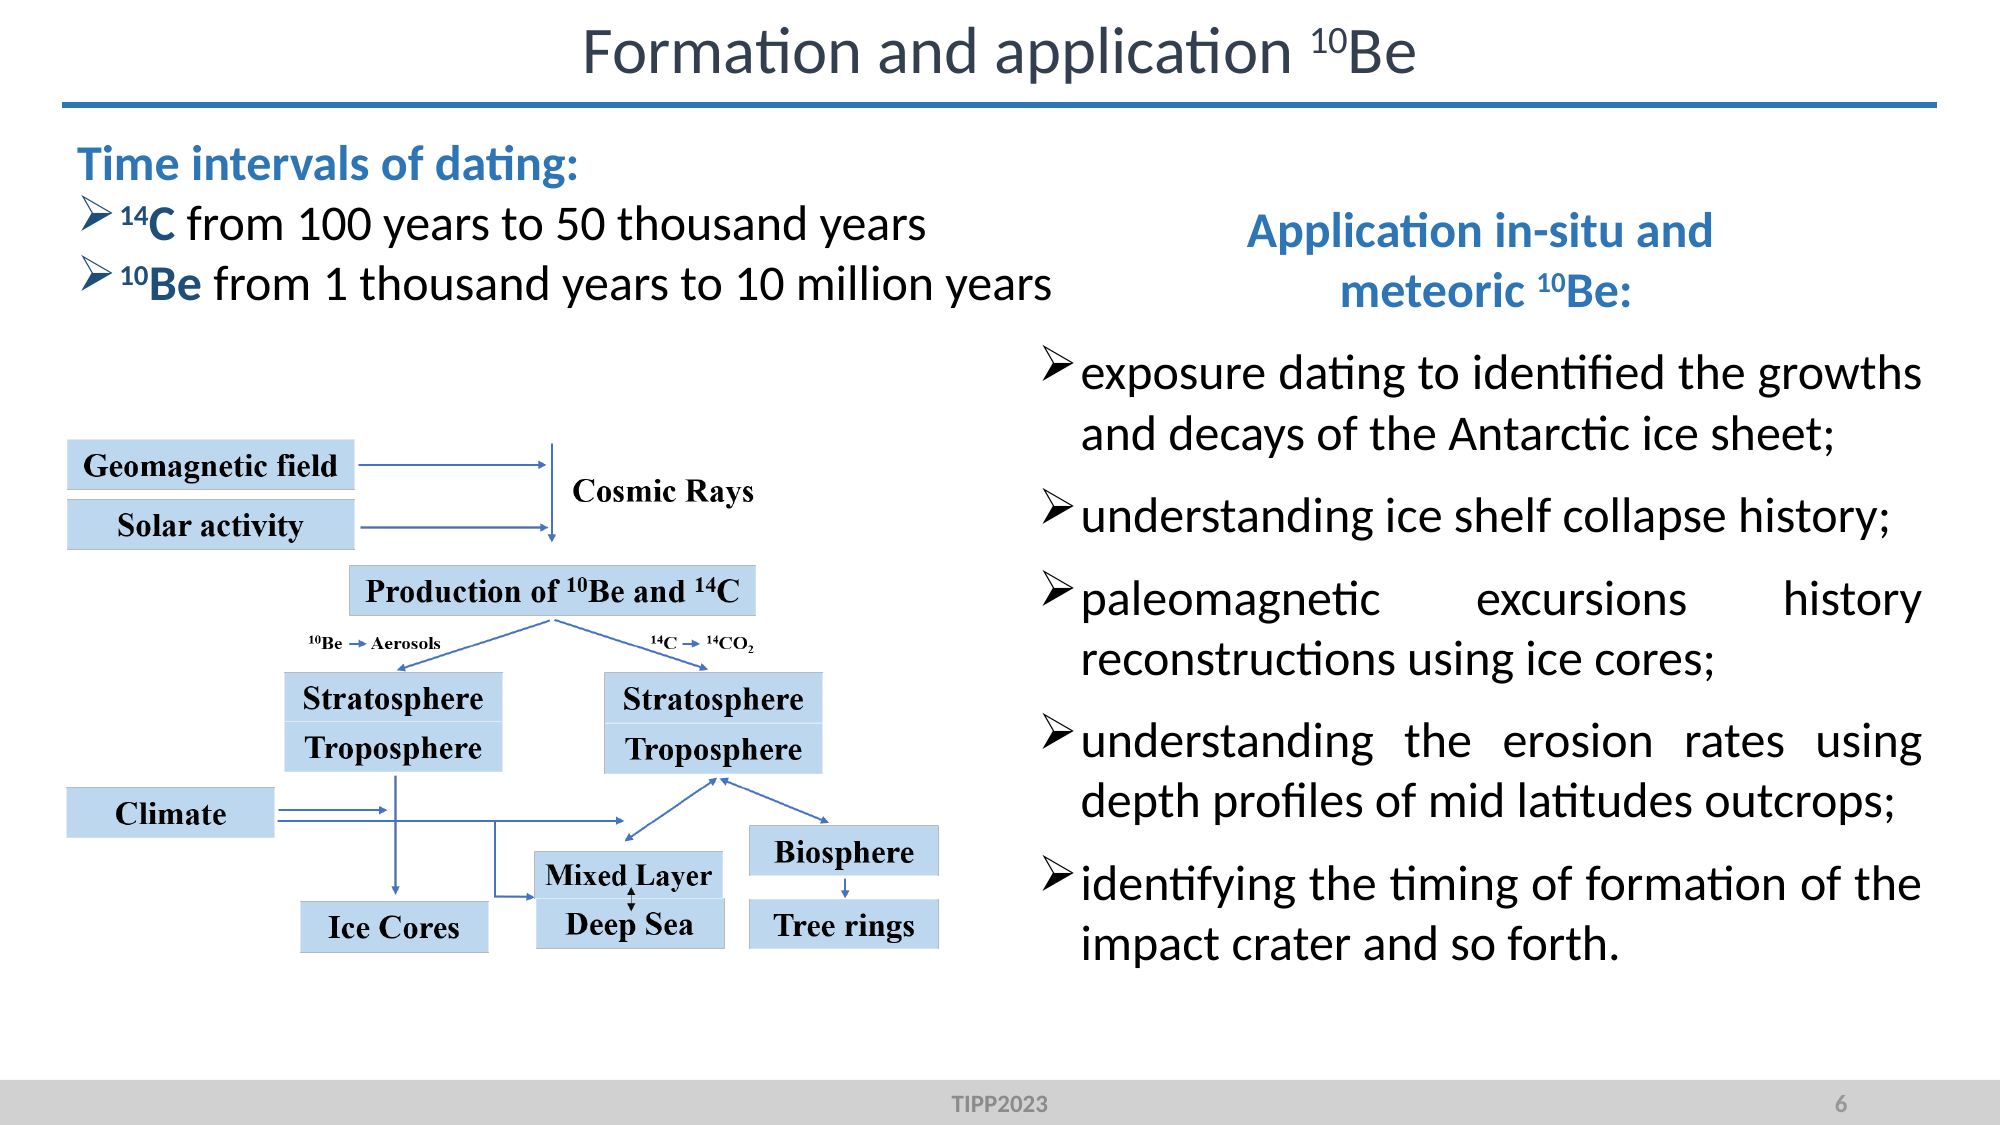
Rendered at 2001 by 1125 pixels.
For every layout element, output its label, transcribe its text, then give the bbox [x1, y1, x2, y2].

footer TIPP2023 [662, 1080, 1338, 1125]
text_box [0, 1079, 2000, 1125]
text_box Time intervals of dating: 14C from 100 years to 50 thousand years 10Be from 1 thousand years to 10 million years [62, 122, 1938, 318]
text_box Formation and application 10Be [62, 0, 1938, 94]
picture [62, 433, 956, 966]
text_box Application in-situ and meteoric 10Be: exposure dating to identified the growths and decays of the Antarctic ice sheet; understanding ice shelf collapse history; paleomagnetic excursions history reconstructions using ice cores; understanding the erosion rates using depth profiles of mid latitudes outcrops; identifying the timing of formation of the impact crater and so forth. [1023, 318, 1938, 978]
